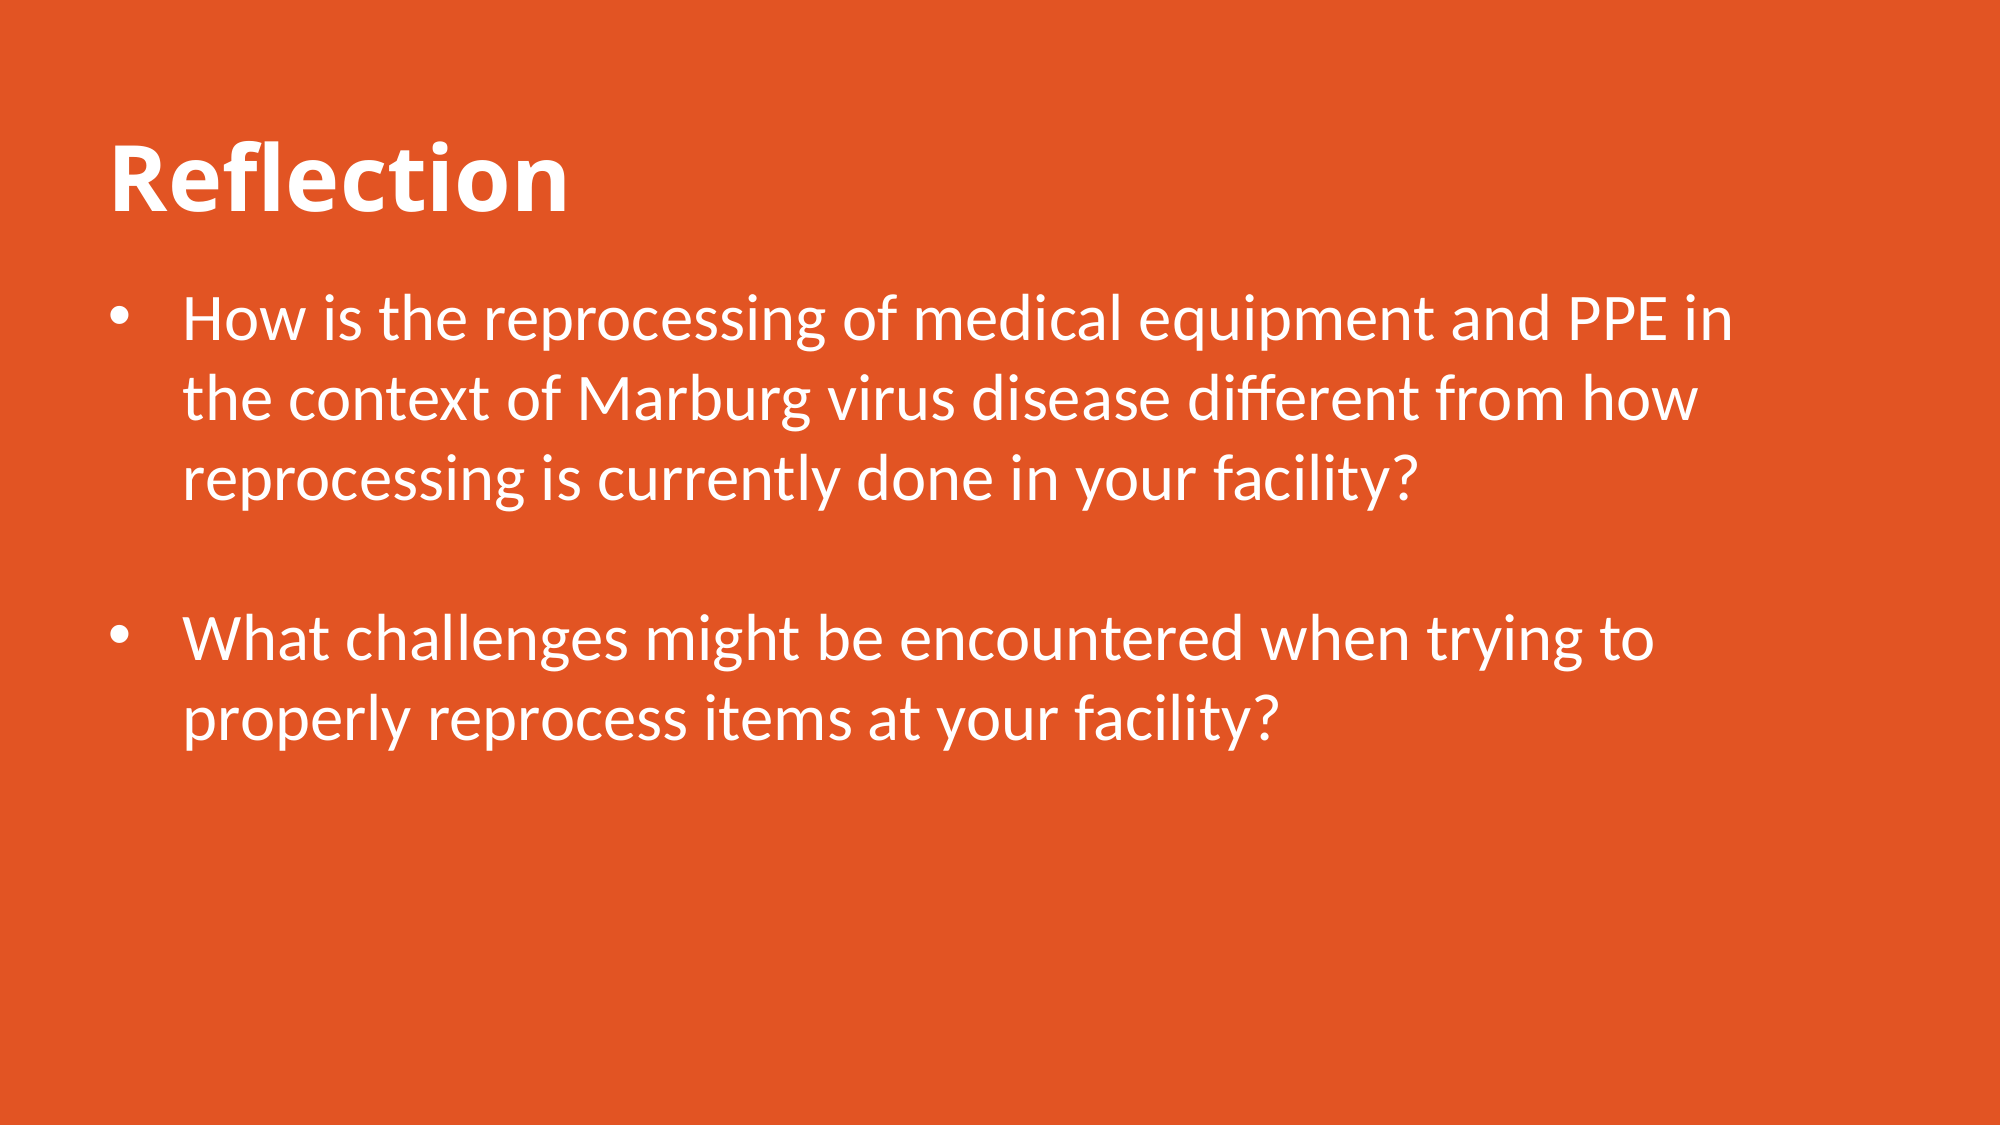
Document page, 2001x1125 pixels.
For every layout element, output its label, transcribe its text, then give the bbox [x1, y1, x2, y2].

title Reflection [92, 46, 1908, 237]
text_box How is the reprocessing of medical equipment and PPE in the context of Marburg virus disease different from how reprocessing is currently done in your facility? What challenges might be encountered when trying to properly reprocess items at your facility? [92, 266, 1786, 762]
